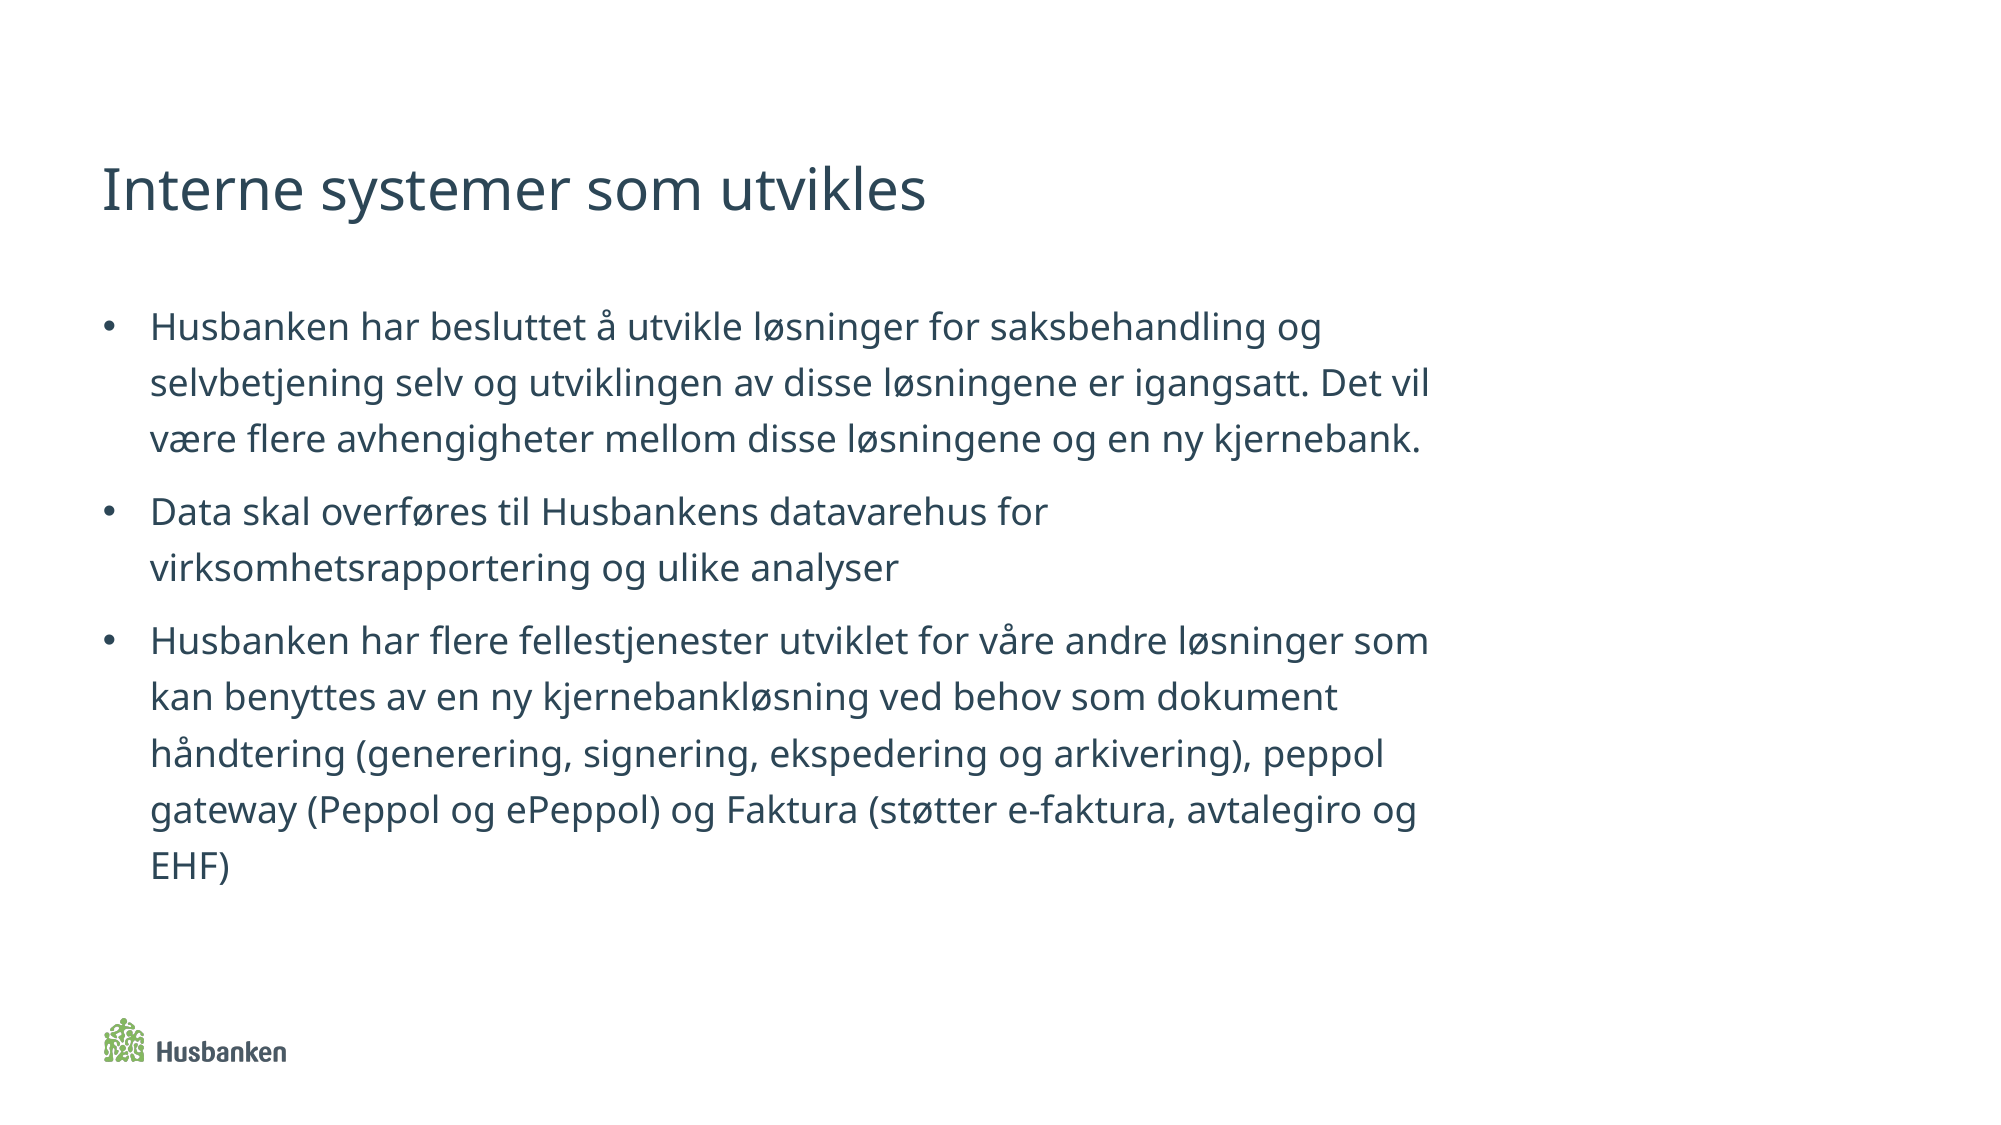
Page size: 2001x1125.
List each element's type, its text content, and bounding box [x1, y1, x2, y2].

picture [104, 1018, 286, 1062]
list Husbanken har besluttet å utvikle løsninger for saksbehandling og selvbetjening selv og utviklingen av disse løsningene er igangsatt. Det vil være flere avhengigheter mellom disse løsningene og en ny kjernebank. Data skal overføres til Husbankens datavarehus for virksomhetsrapportering og ulike analyser Husbanken har flere fellestjenester utviklet for våre andre løsninger som kan benyttes av en ny kjernebankløsning ved behov som dokument håndtering (generering, signering, ekspedering og arkivering), peppol gateway (Peppol og ePeppol) og Faktura (støtter e-faktura, avtalegiro og EHF) [87, 283, 1465, 998]
title Interne systemer som utvikles [87, 142, 1913, 260]
